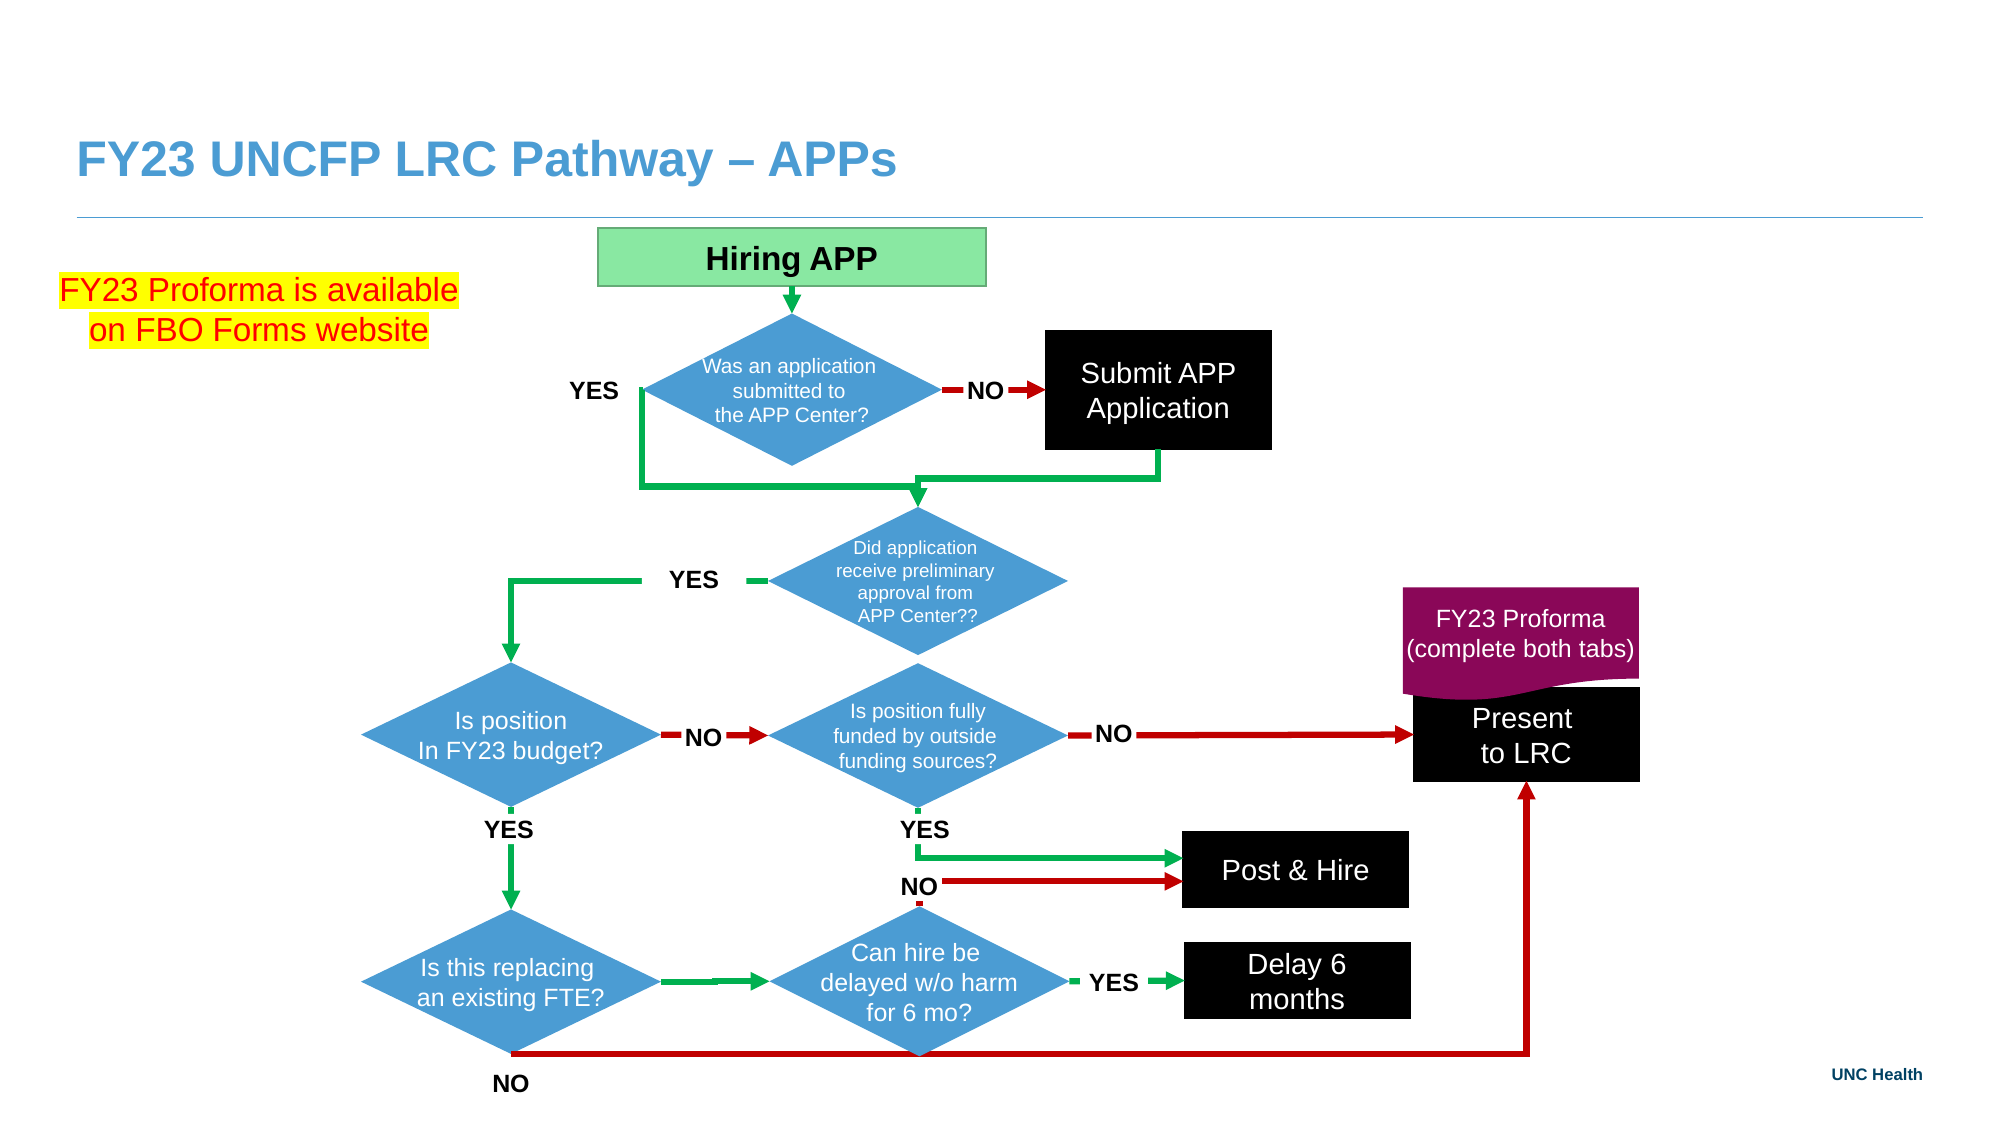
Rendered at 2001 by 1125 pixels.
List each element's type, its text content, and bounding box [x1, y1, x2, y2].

title FY23 UNCFP LRC Pathway – APPs [76, 56, 1924, 175]
text_box FY23 Proforma is available on FBO Forms website [58, 256, 360, 401]
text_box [360, 227, 1639, 1099]
